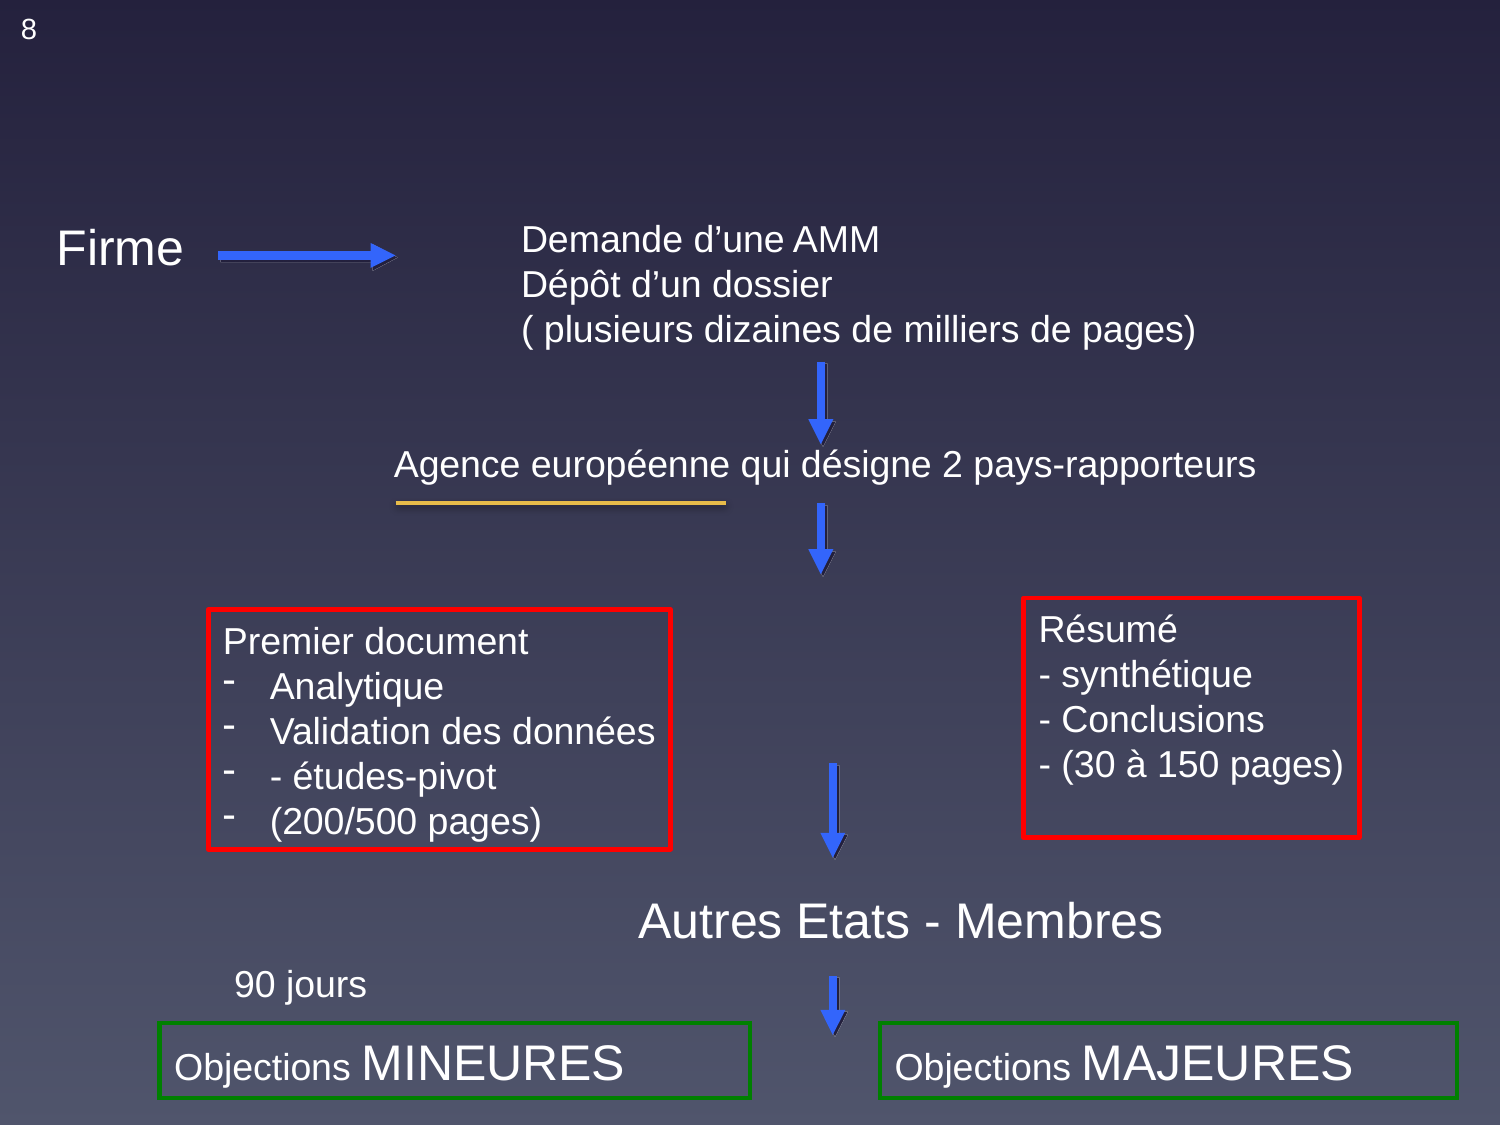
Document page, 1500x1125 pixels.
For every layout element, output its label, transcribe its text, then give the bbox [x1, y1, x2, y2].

text_box 90 jours [219, 952, 383, 1012]
text_box Résumé - synthétique - Conclusions - (30 à 150 pages) [1023, 597, 1360, 838]
text_box 8 [6, 2, 52, 53]
text_box Objections MAJEURES [879, 1023, 1458, 1098]
text_box Autres Etats - Membres [623, 881, 1180, 957]
text_box Agence européenne qui désigne 2 pays-rapporteurs [378, 432, 1272, 493]
text_box Premier document Analytique Validation des données - études-pivot (200/500 pages) [208, 609, 671, 850]
text_box Demande d’une AMM Dépôt d’un dossier ( plusieurs dizaines de milliers de pages) [506, 207, 1212, 358]
text_box Objections MINEURES [159, 1023, 750, 1098]
text_box Firme [42, 207, 200, 283]
